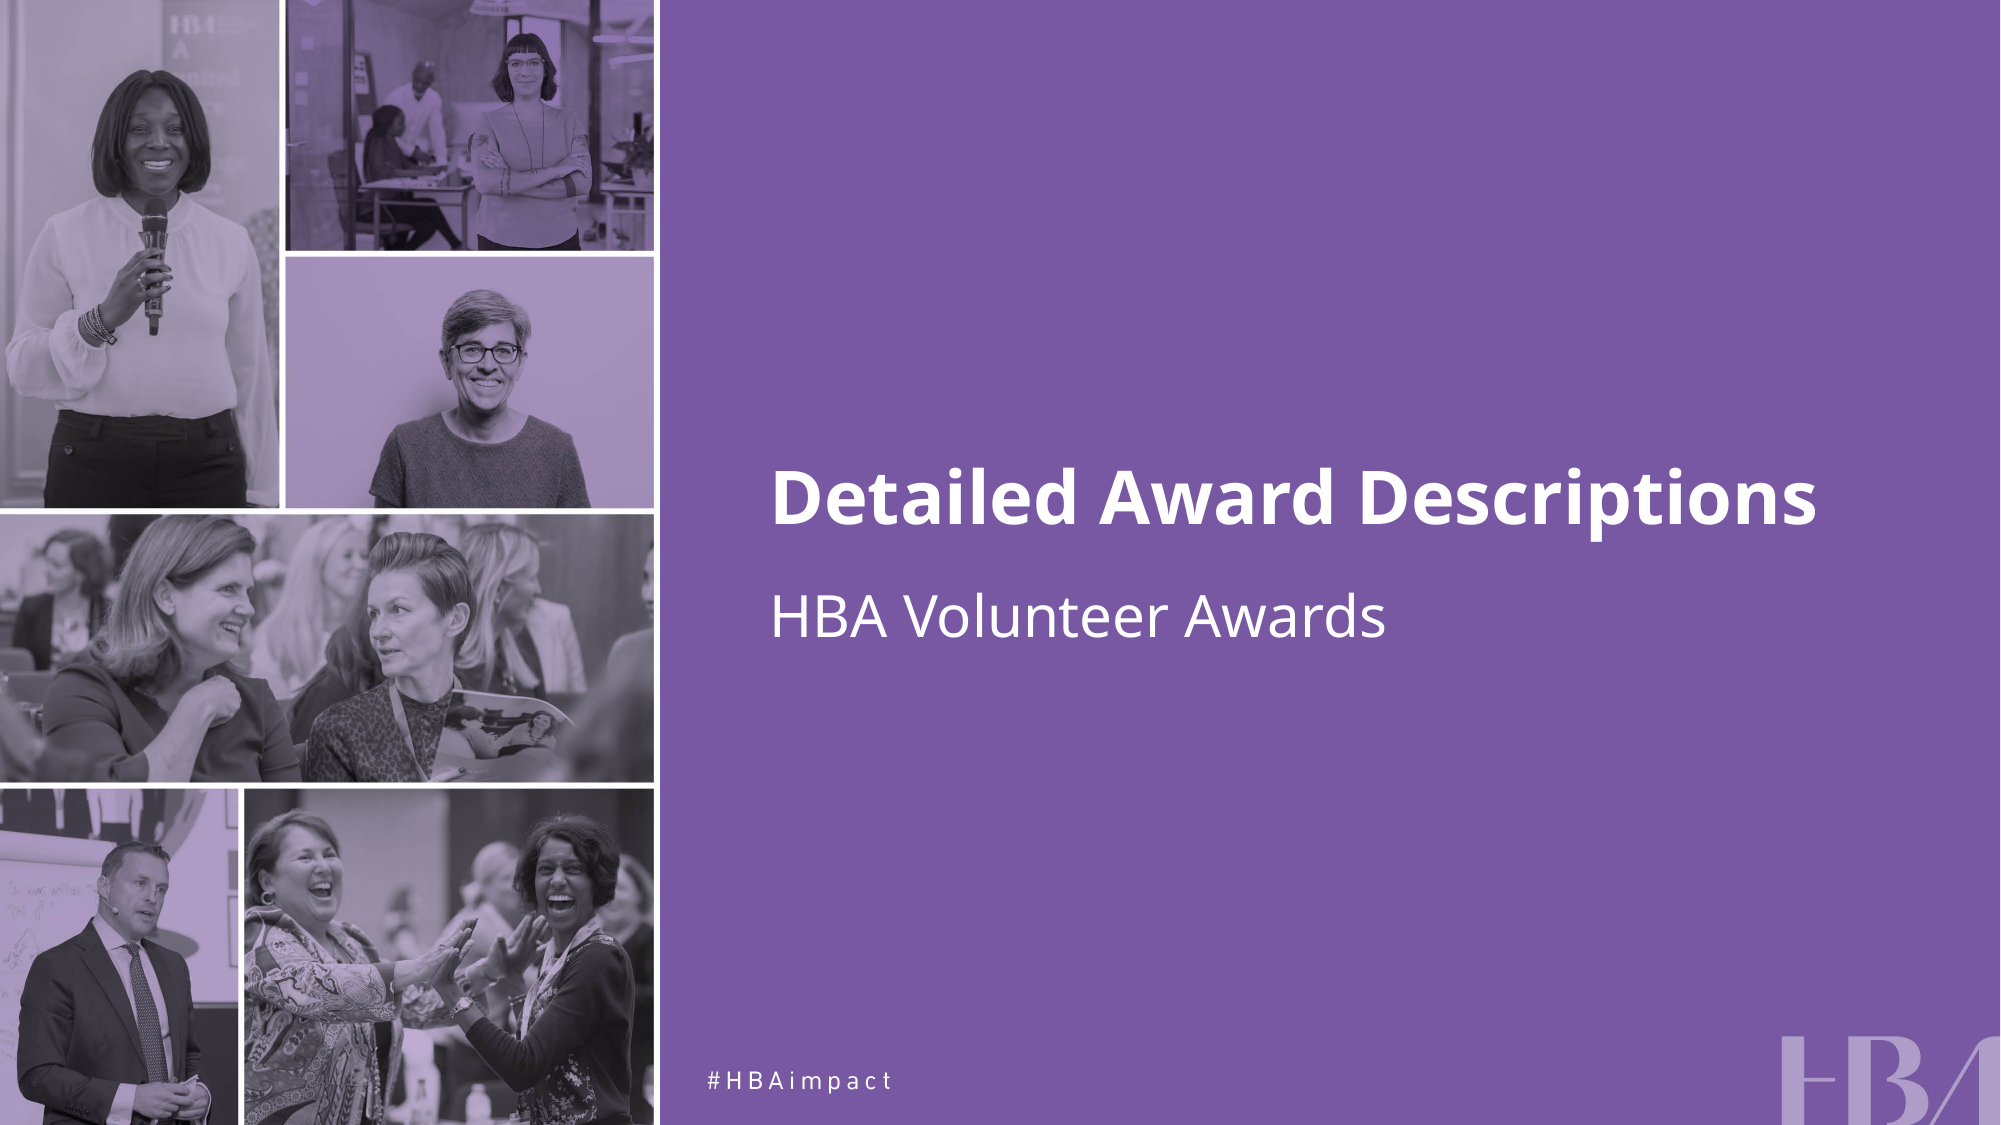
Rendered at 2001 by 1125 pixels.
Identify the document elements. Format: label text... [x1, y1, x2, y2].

picture [0, 0, 2001, 1125]
list Detailed Award Descriptions [754, 421, 1894, 580]
list HBA Volunteer Awards [754, 579, 1833, 964]
